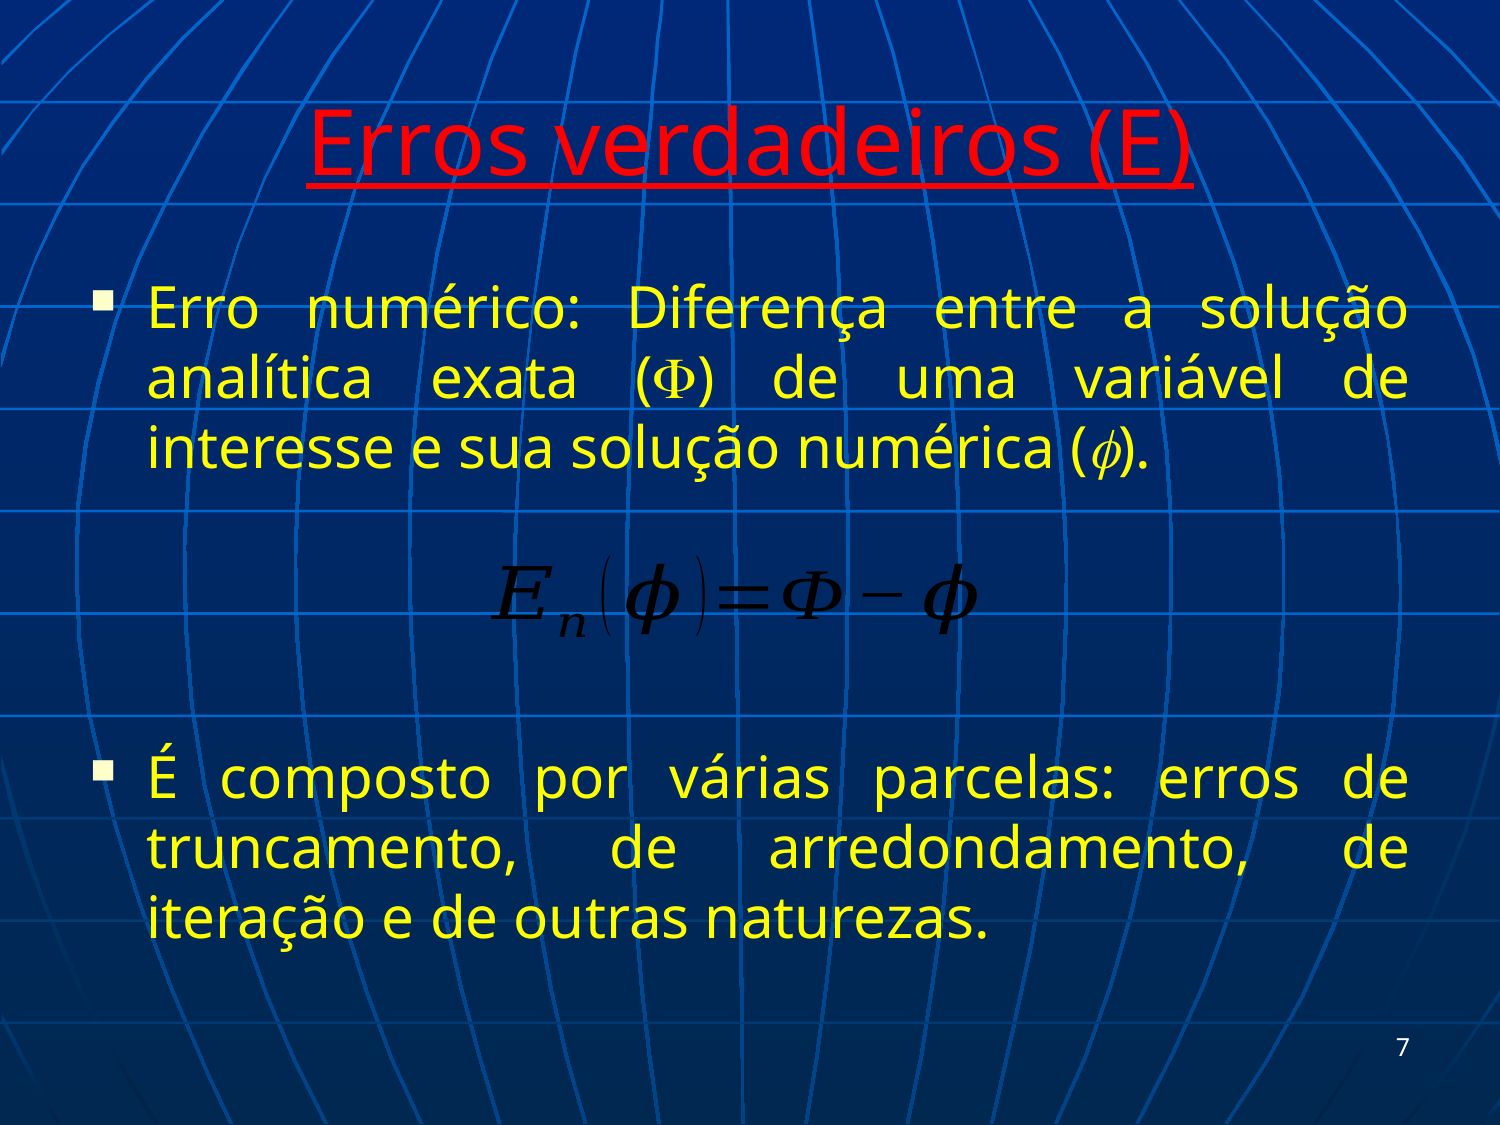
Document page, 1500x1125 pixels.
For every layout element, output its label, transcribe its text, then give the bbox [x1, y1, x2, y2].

list Erro numérico: Diferença entre a solução analítica exata (F) de uma variável de interesse e sua solução numérica (f). É composto por várias parcelas: erros de truncamento, de arredondamento, de iteração e de outras naturezas. [75, 262, 1425, 1006]
title Erros verdadeiros (E) [75, 45, 1425, 233]
slide_number 7 [1074, 1024, 1425, 1100]
